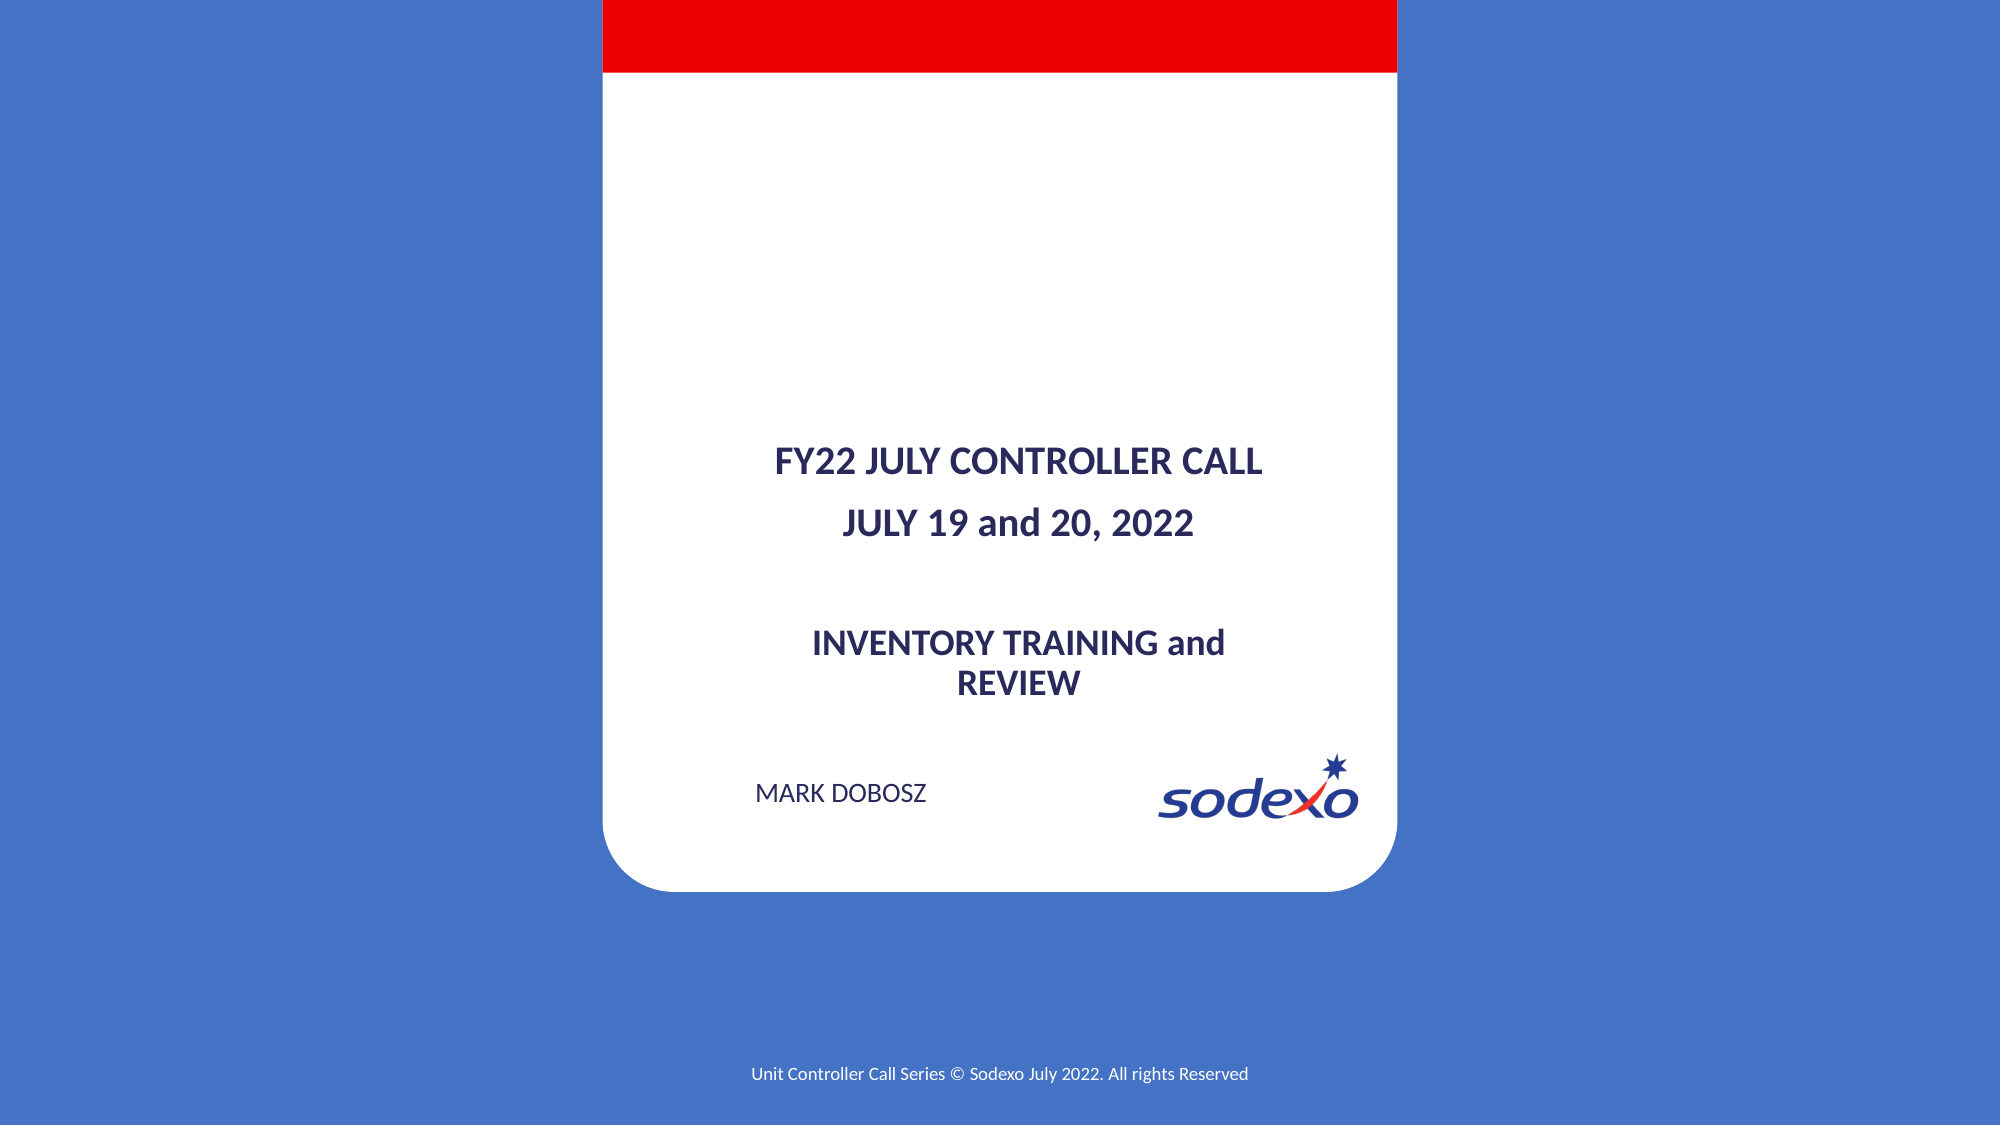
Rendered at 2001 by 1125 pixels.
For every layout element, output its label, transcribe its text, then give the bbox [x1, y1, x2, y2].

picture [1147, 747, 1364, 826]
list FY22 JULY CONTROLLER CALL JULY 19 and 20, 2022 INVENTORY TRAINING and REVIEW MARK DOBOSZ [701, 191, 1298, 807]
footer Unit Controller Call Series © Sodexo July 2022. All rights Reserved [662, 1042, 1338, 1103]
